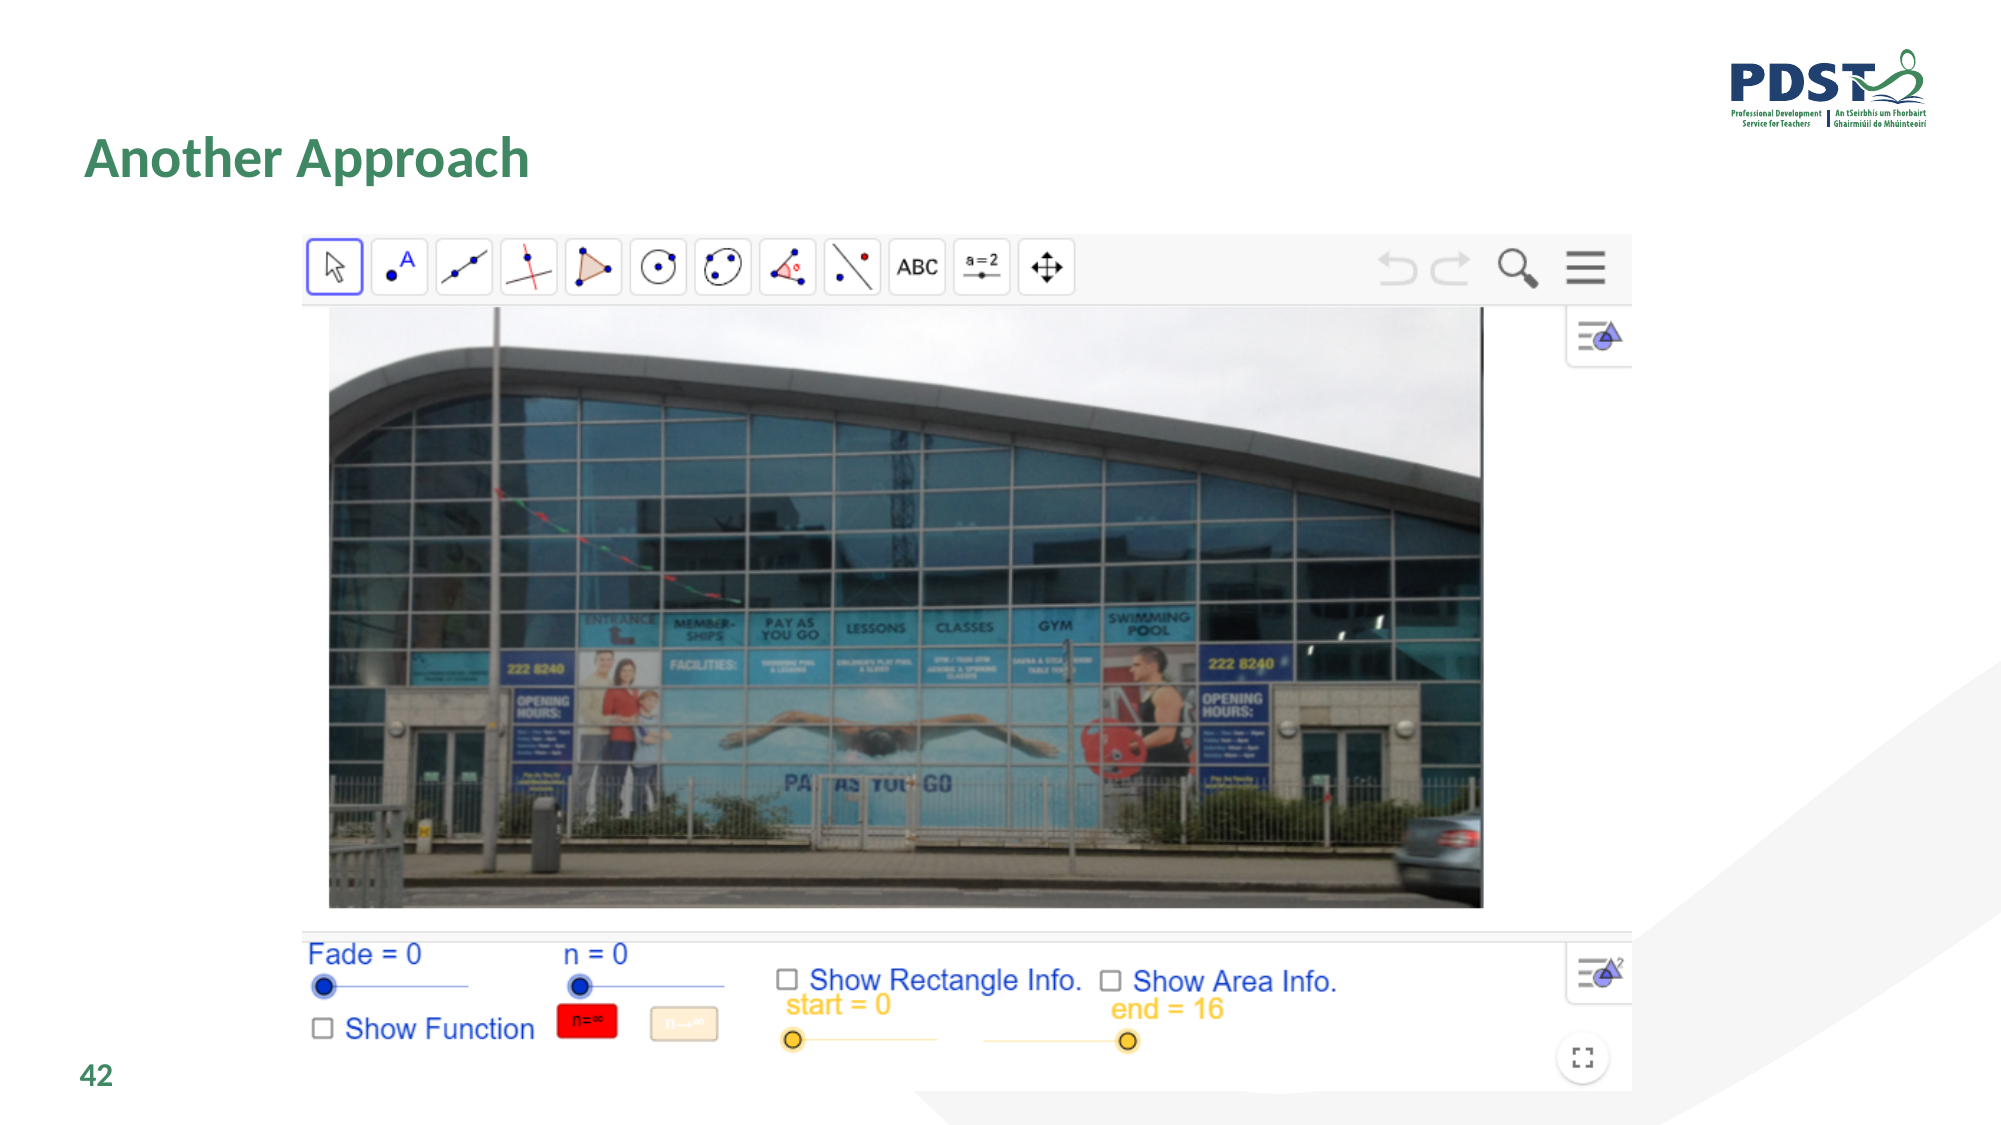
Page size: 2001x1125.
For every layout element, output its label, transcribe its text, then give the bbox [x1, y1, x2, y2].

slide_number ‹#› [0, 1042, 128, 1103]
picture [302, 234, 1632, 1091]
title Another Approach [84, 59, 947, 190]
